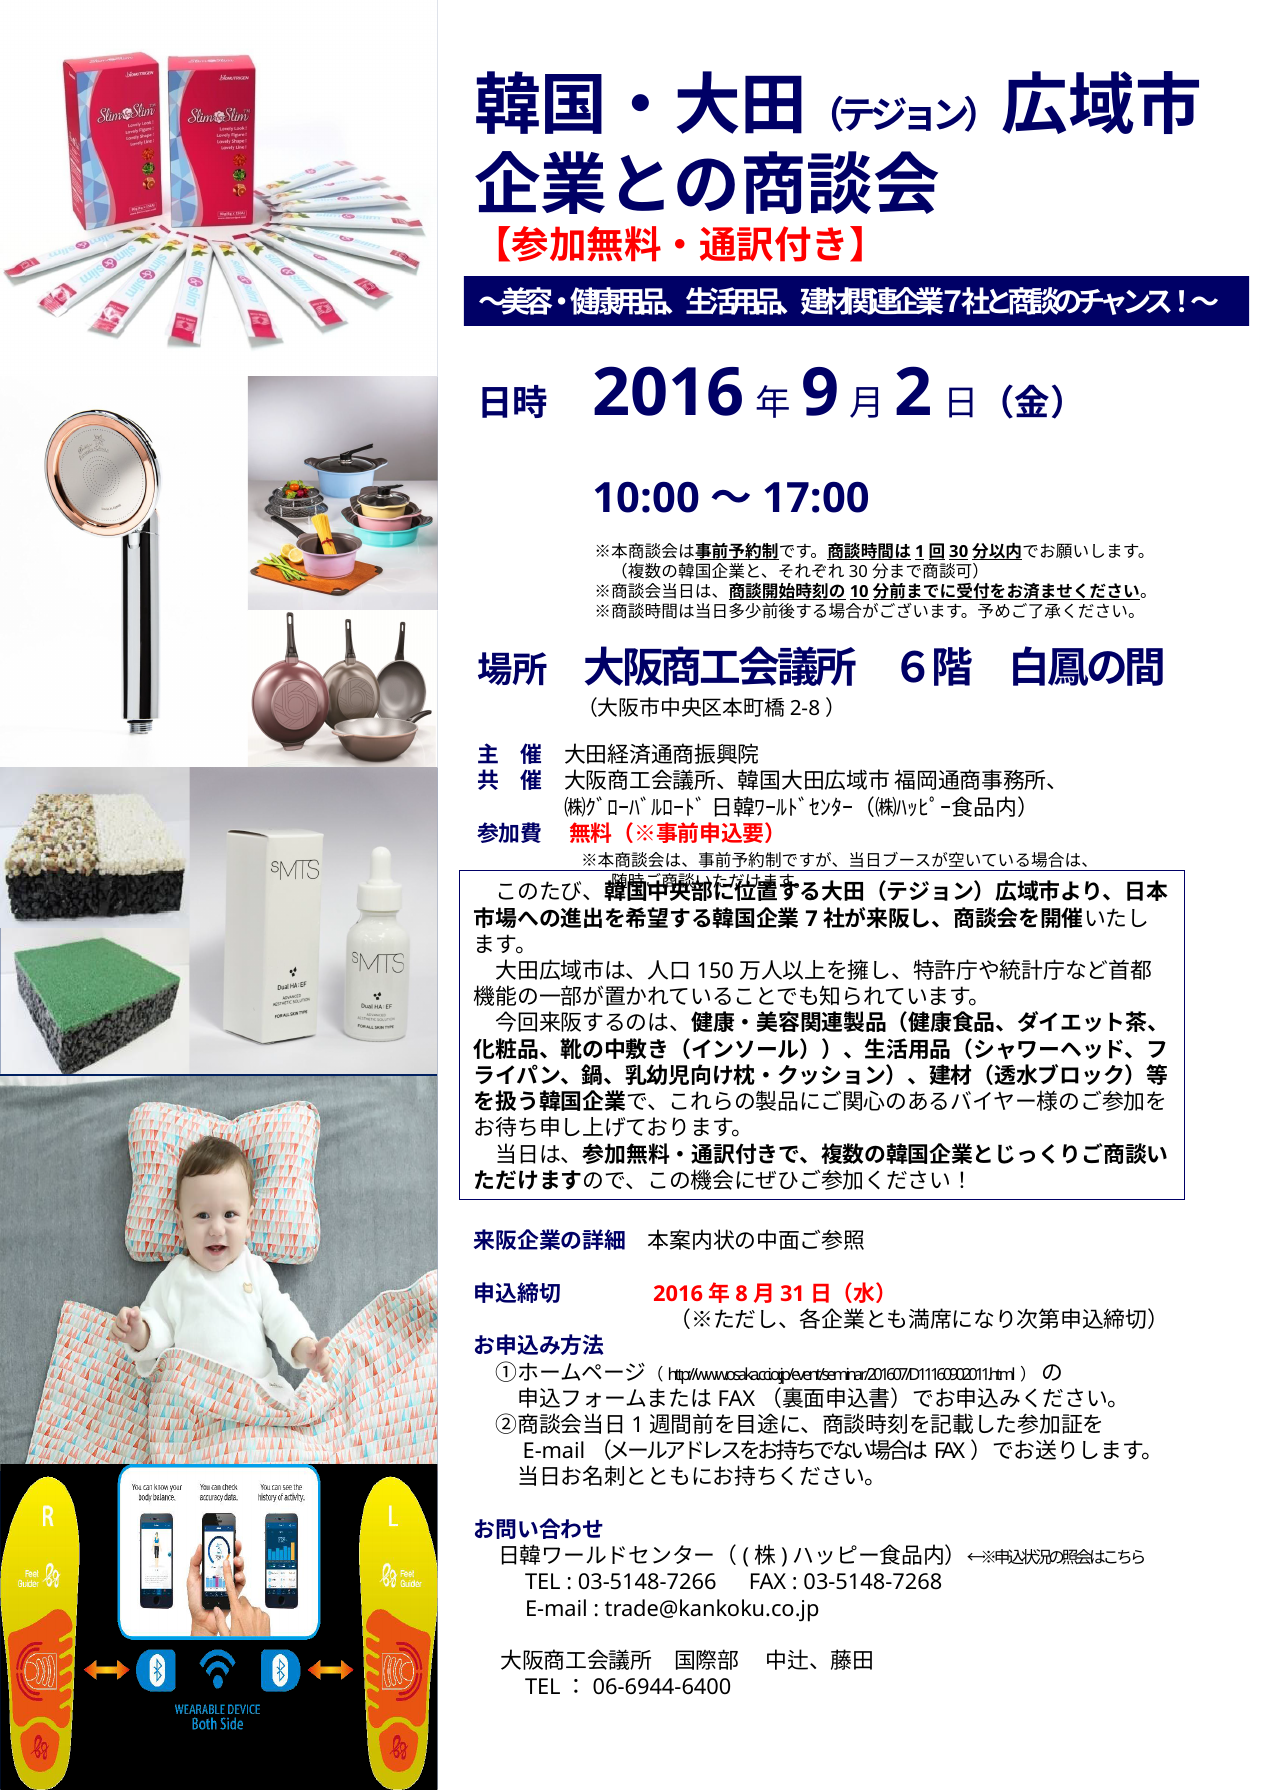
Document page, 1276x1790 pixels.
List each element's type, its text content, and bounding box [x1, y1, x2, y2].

picture [0, 0, 438, 1074]
text_box ～美容・健康用品、生活用品、建材関連企業７社と商談のチャンス！～ [463, 276, 1250, 326]
text_box 来阪企業の詳細 本案内状の中面ご参照 申込締切 2016年8月31日（水） （※ただし、各企業とも満席になり次第申込締切） お申込み方法 ①ホームページ（http://www.osaka.cci.or.jp/event/seminar/201607/D11160902011.html） の 申込フォームまたはFAX（裏面申込書）でお申込みください。 ②商談会当日1週間前を目途に、商談時刻を記載した参加証を E-mail（メールアドレスをお持ちでない場合はFAX）でお送りします。 当日お名刺とともにお持ちください。 お問い合わせ 日韓ワールドセンター（(株)ハッピー食品内）←※申込状況の照会はこちら TEL : 03-5148-7266 FAX : 03-5148-7268 E-mail : trade@kankoku.co.jp 大阪商工会議所 国際部 中辻、藤田 TEL：06-6944-6400 [459, 1219, 1185, 1759]
text_box このたび、韓国中央部に位置する大田（テジョン）広域市より、日本市場への進出を希望する韓国企業7社が来阪し、商談会を開催いたします。 大田広域市は、人口150万人以上を擁し、特許庁や統計庁など首都機能の一部が置かれていることでも知られています。 今回来阪するのは、健康・美容関連製品（健康食品、ダイエット茶、化粧品、靴の中敷き（インソール））、生活用品（シャワーヘッド、フライパン、鍋、乳幼児向け枕・クッション）、建材（透水ブロック）等を扱う韓国企業で、これらの製品にご関心のあるバイヤー様のご参加をお待ち申し上げております。 当日は、参加無料・通訳付きで、複数の韓国企業とじっくりご商談いただけますので、この機会にぜひご参加ください！ [459, 870, 1185, 1200]
text_box 日時 2016 年 9 月 2 日（金） 10:00～17:00 ※本商談会は事前予約制です。商談時間は1回30分以内でお願いします。 （複数の韓国企業と、それぞれ30分まで商談可） ※商談会当日は、商談開始時刻の10分前までに受付をお済ませください。 ※商談時間は当日多少前後する場合がございます。予めご了承ください。 場所 大阪商工会議所 ６階 白鳳の間 （大阪市中央区本町橋2-8） 主 催 大田経済通商振興院 共 催 大阪商工会議所、韓国大田広域市 福岡通商事務所、 ㈱ｸﾞﾛｰﾊﾞﾙﾛｰﾄﾞ 日韓ﾜｰﾙﾄﾞｾﾝﾀｰ（㈱ﾊｯﾋﾟｰ食品内） 参加費 無料（※事前申込要） ※本商談会は、事前予約制ですが、当日ブースが空いている場合は、 随時ご商談いただけます。 [462, 341, 1185, 870]
picture [0, 1076, 438, 1790]
text_box 韓国・大田（テジョン）広域市 企業との商談会 【参加無料・通訳付き】 [459, 54, 1248, 294]
